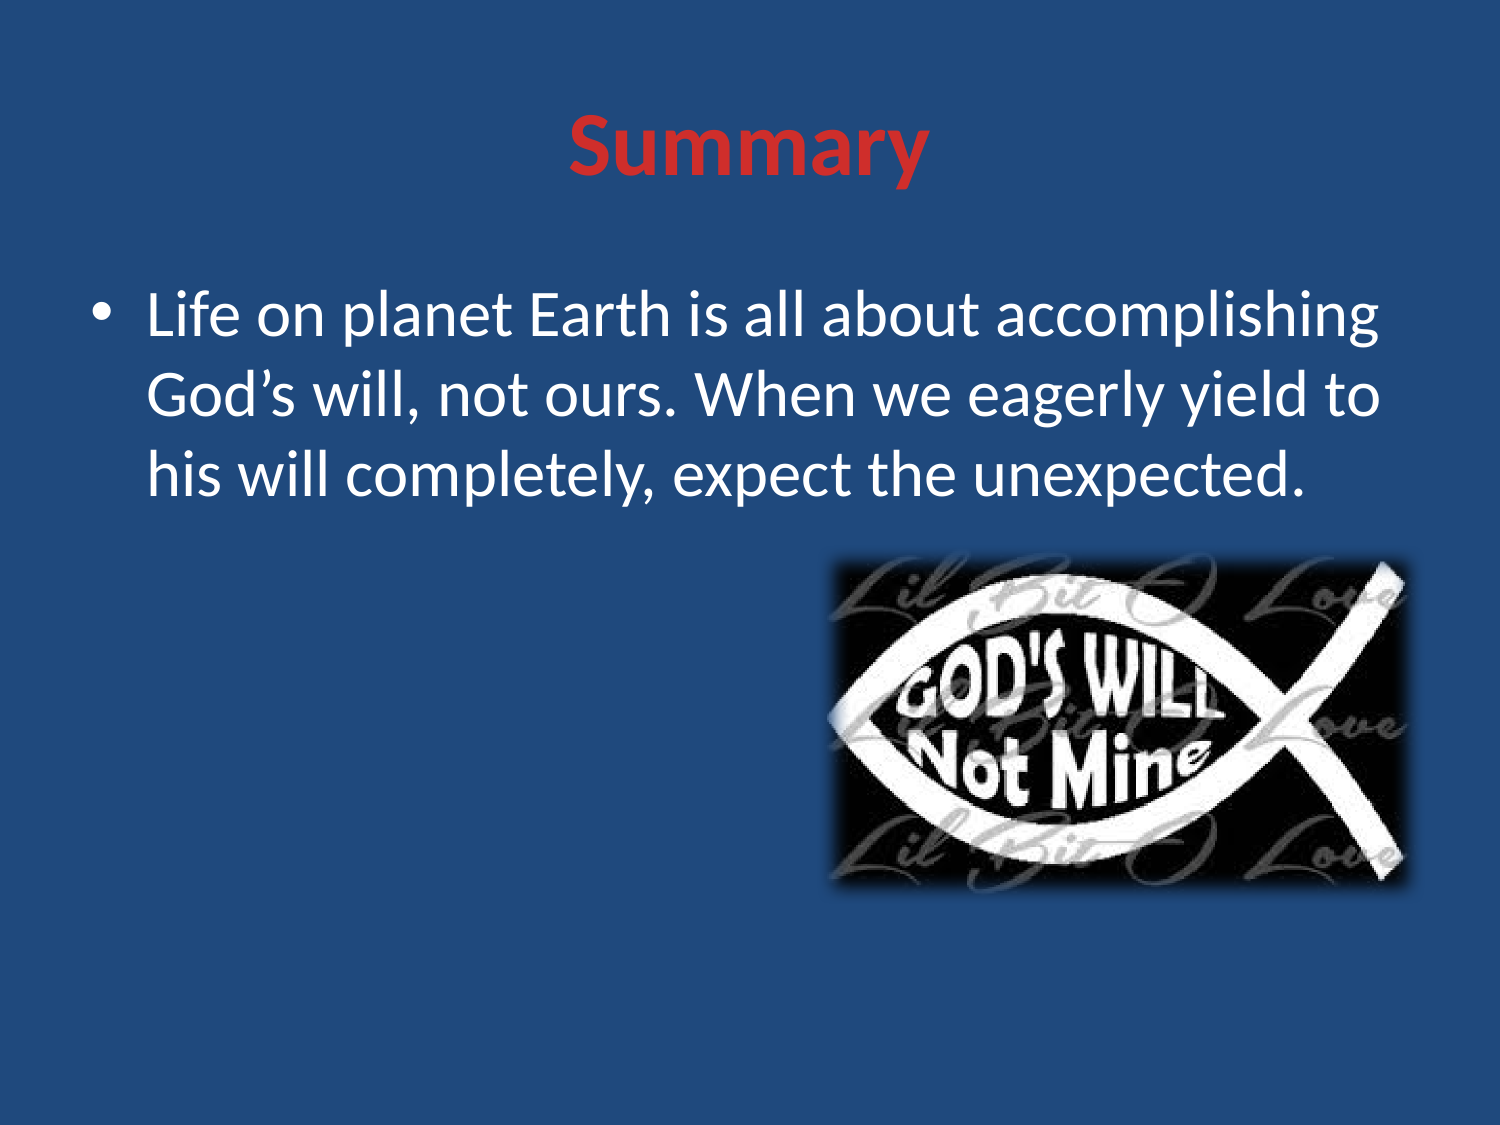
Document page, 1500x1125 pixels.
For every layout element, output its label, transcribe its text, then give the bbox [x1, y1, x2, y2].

picture [816, 543, 1426, 905]
list Life on planet Earth is all about accomplishing God’s will, not ours. When we eagerly yield to his will completely, expect the unexpected. [75, 262, 1425, 1005]
title Summary [75, 45, 1425, 233]
